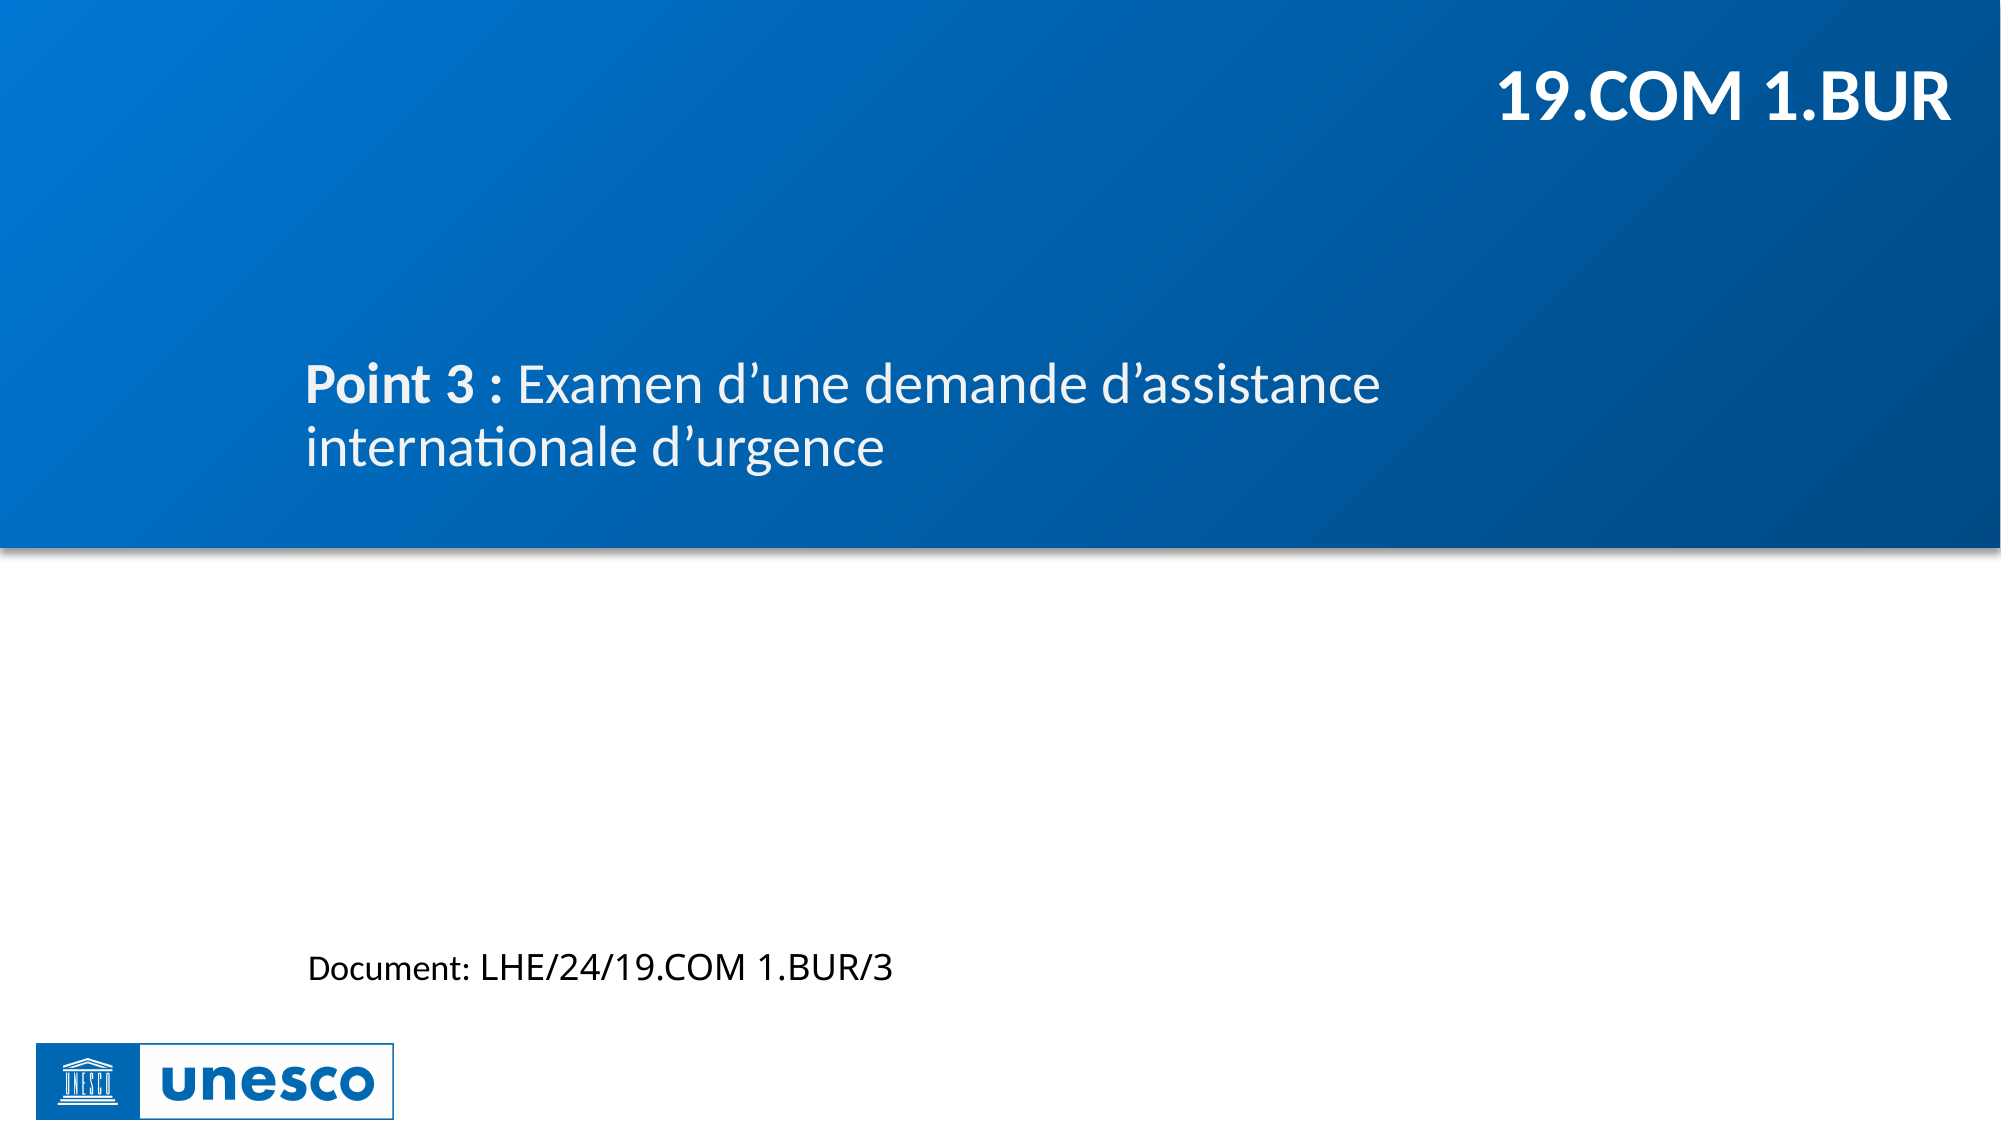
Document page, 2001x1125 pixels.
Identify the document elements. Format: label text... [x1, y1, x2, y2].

text_box 19.COM 1.BUR [473, 48, 1968, 180]
list Point 3 : Examen d’une demande d’assistance internationale d’urgence [290, 345, 1586, 446]
picture [36, 1043, 394, 1120]
list Document: LHE/24/19.COM 1.BUR/3 [293, 941, 1031, 996]
